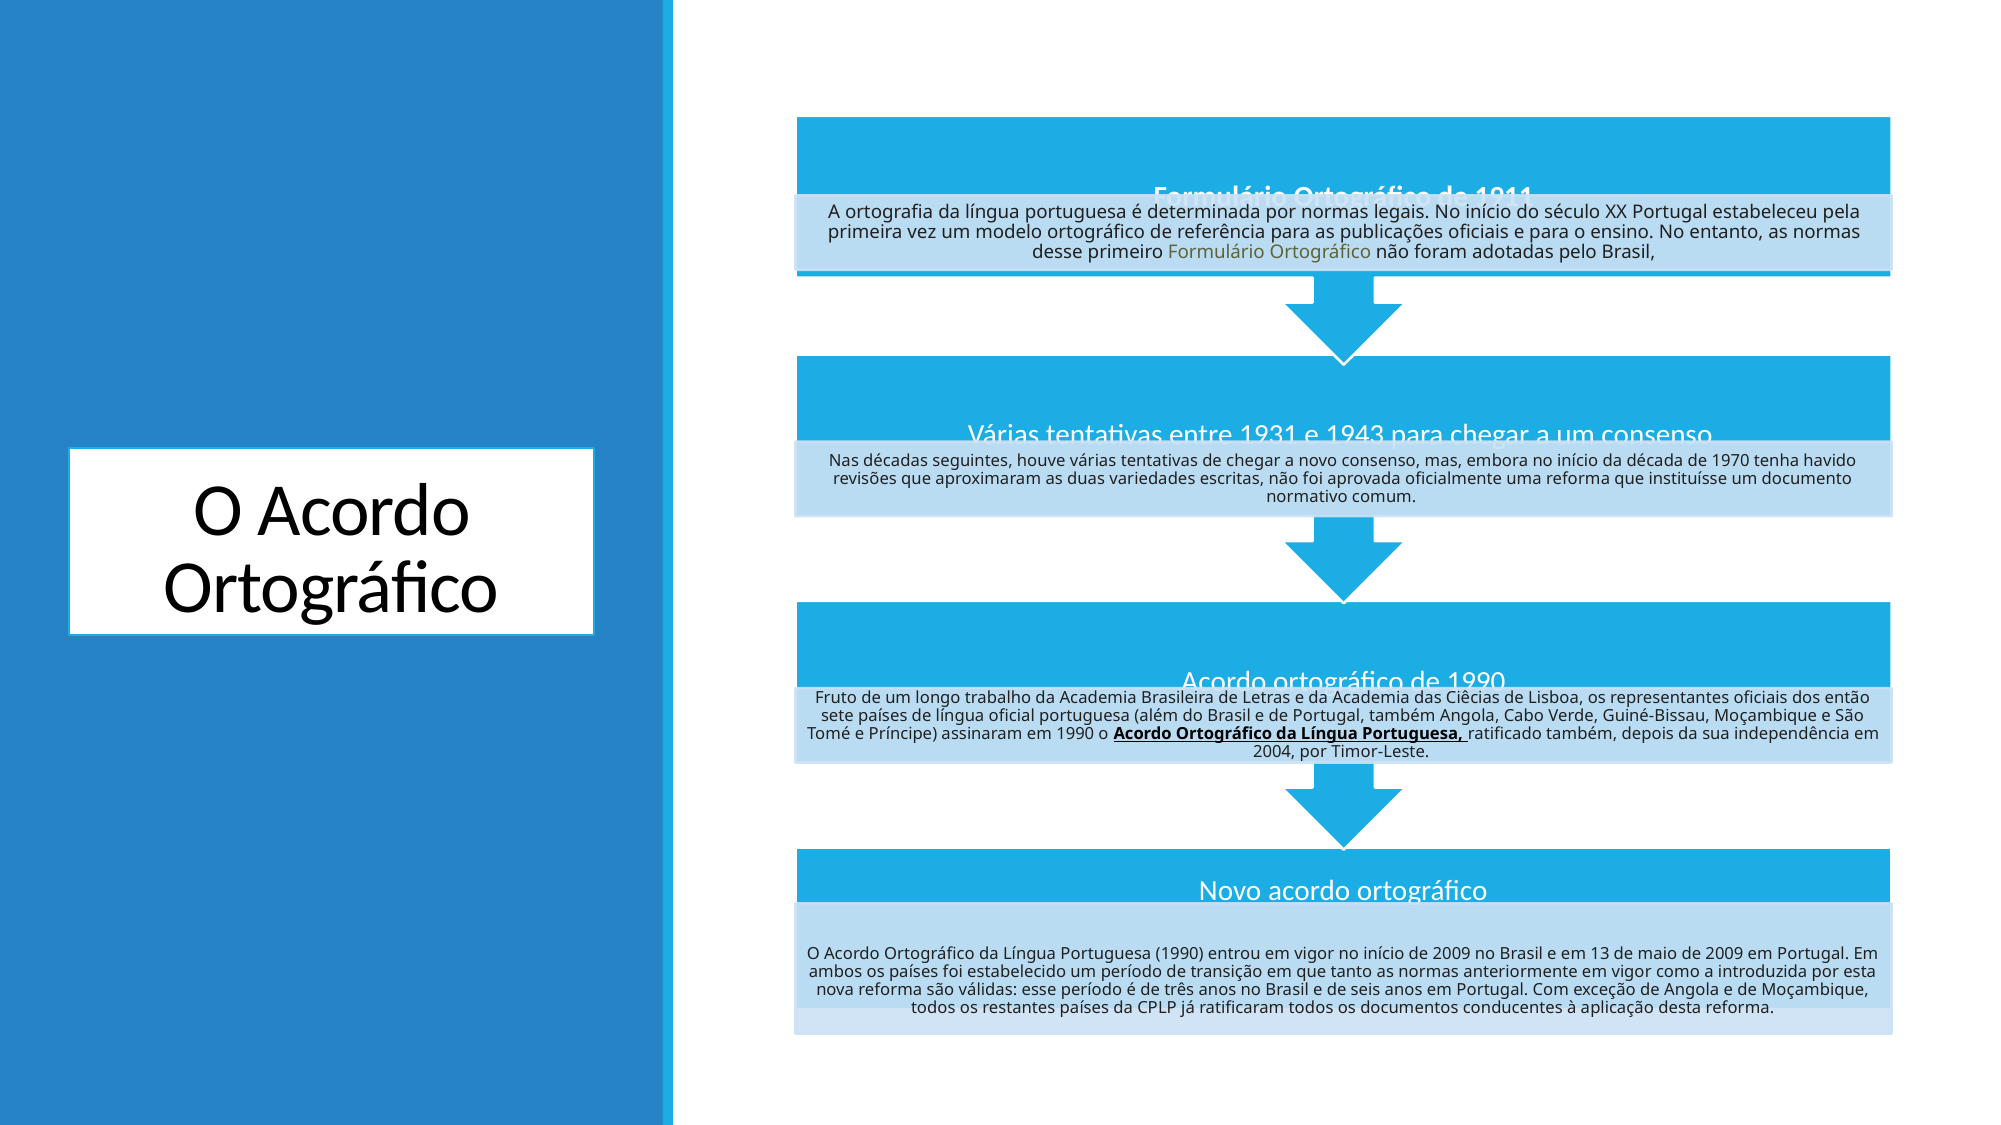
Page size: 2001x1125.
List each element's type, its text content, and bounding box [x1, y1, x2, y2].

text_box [794, 107, 1893, 1035]
title O Acordo Ortográfico [68, 447, 595, 636]
